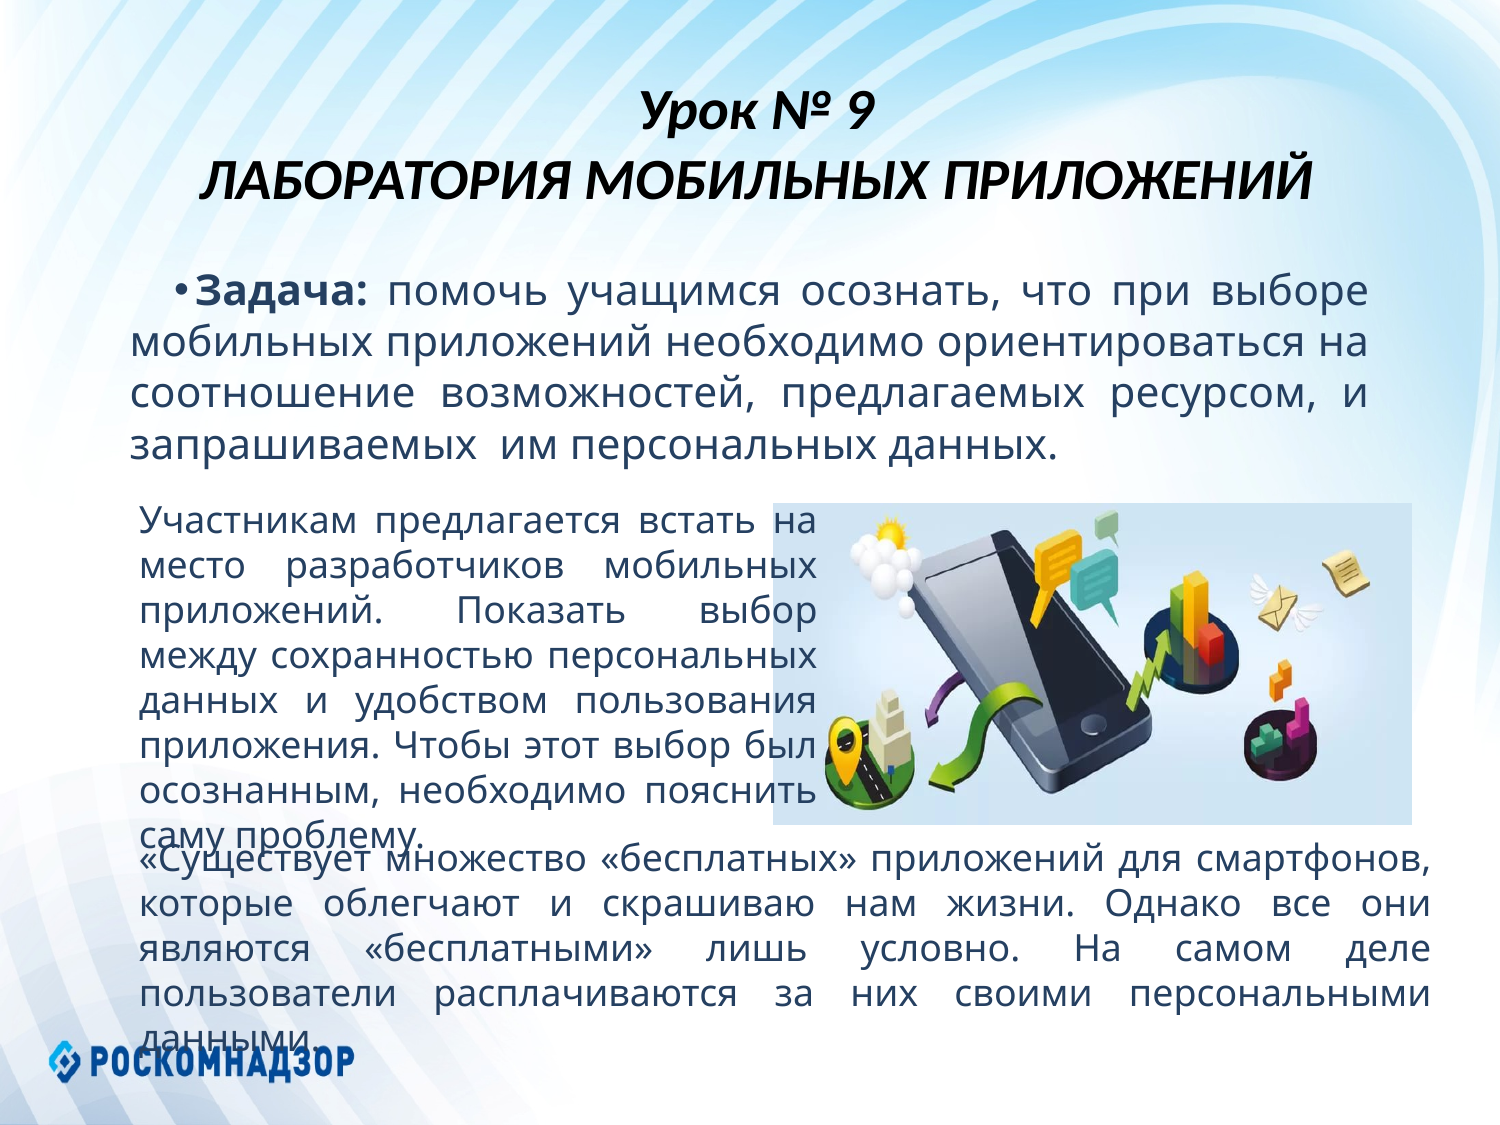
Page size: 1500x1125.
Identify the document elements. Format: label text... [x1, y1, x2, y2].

picture [0, 0, 1500, 1125]
text_box Участникам предлагается встать на место разработчиков мобильных приложений. Показать выбор между сохранностью персональных данных и удобством пользования приложения. Чтобы этот выбор был осознанным, необходимо пояснить саму проблему. [123, 489, 833, 864]
title Урок № 9 ЛАБОРАТОРИЯ МОБИЛЬНЫХ ПРИЛОЖЕНИЙ [88, 54, 1424, 228]
text_box «Существует множество «бесплатных» приложений для смартфонов, которые облегчают и скрашиваю нам жизни. Однако все они являются «бесплатными» лишь условно. На самом деле пользователи расплачиваются за них своими персональными данными. [123, 826, 1447, 1066]
list Задача: помочь учащимся осознать, что при выборе мобильных приложений необходимо ориентироваться на соотношение возможностей, предлагаемых ресурсом, и запрашиваемых им персональных данных. [114, 255, 1386, 504]
